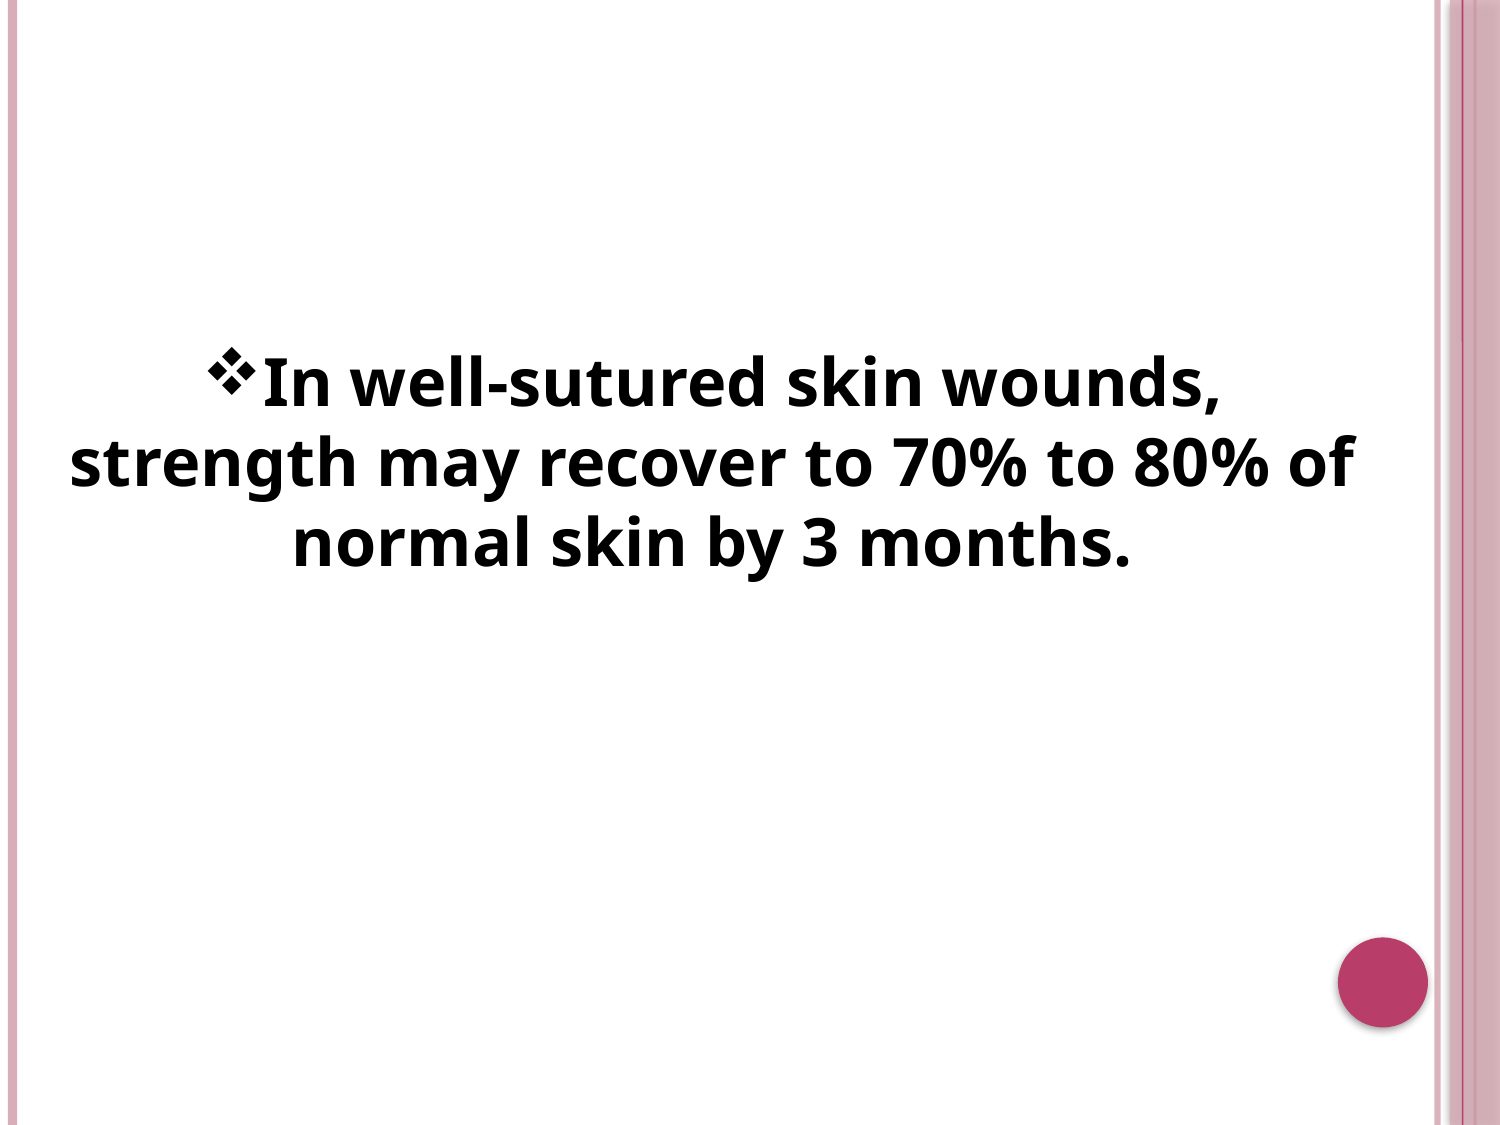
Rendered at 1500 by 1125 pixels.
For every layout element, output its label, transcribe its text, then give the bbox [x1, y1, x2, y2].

text_box In well-sutured skin wounds, strength may recover to 70% to 80% of normal skin by 3 months. [50, 287, 1375, 633]
